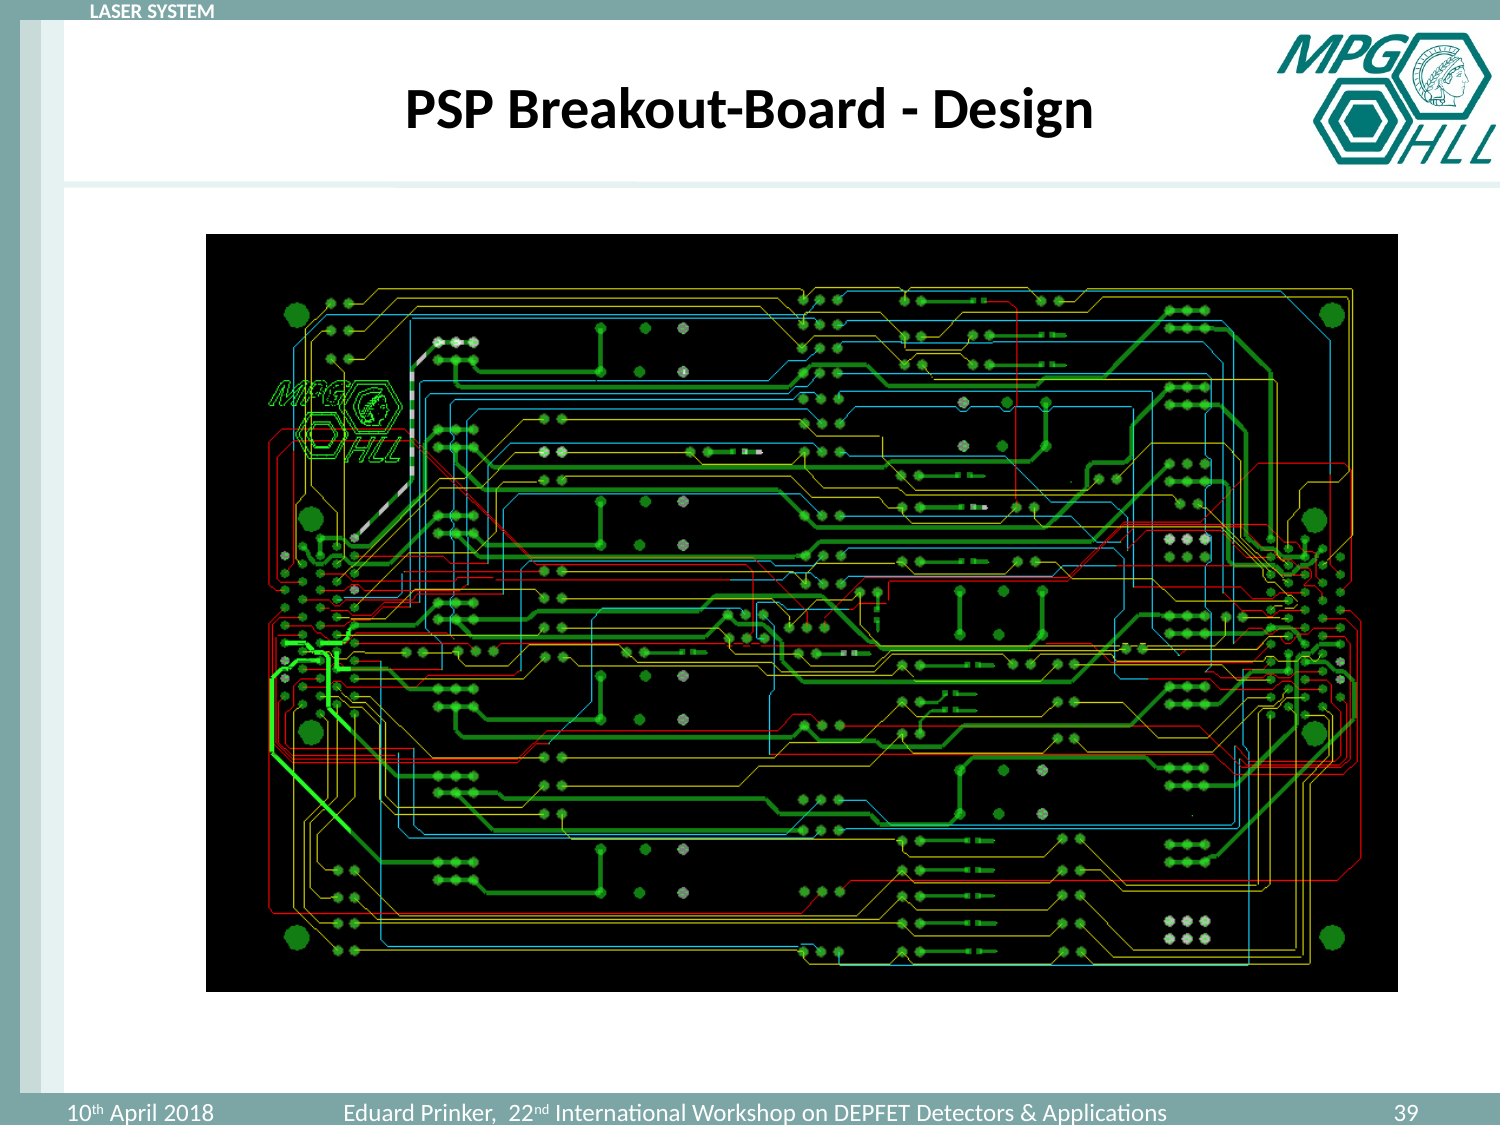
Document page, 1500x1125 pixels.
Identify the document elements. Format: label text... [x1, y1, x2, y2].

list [205, 234, 1398, 992]
title PSP Breakout-Board - Design [112, 54, 1388, 155]
picture [1268, 23, 1497, 180]
